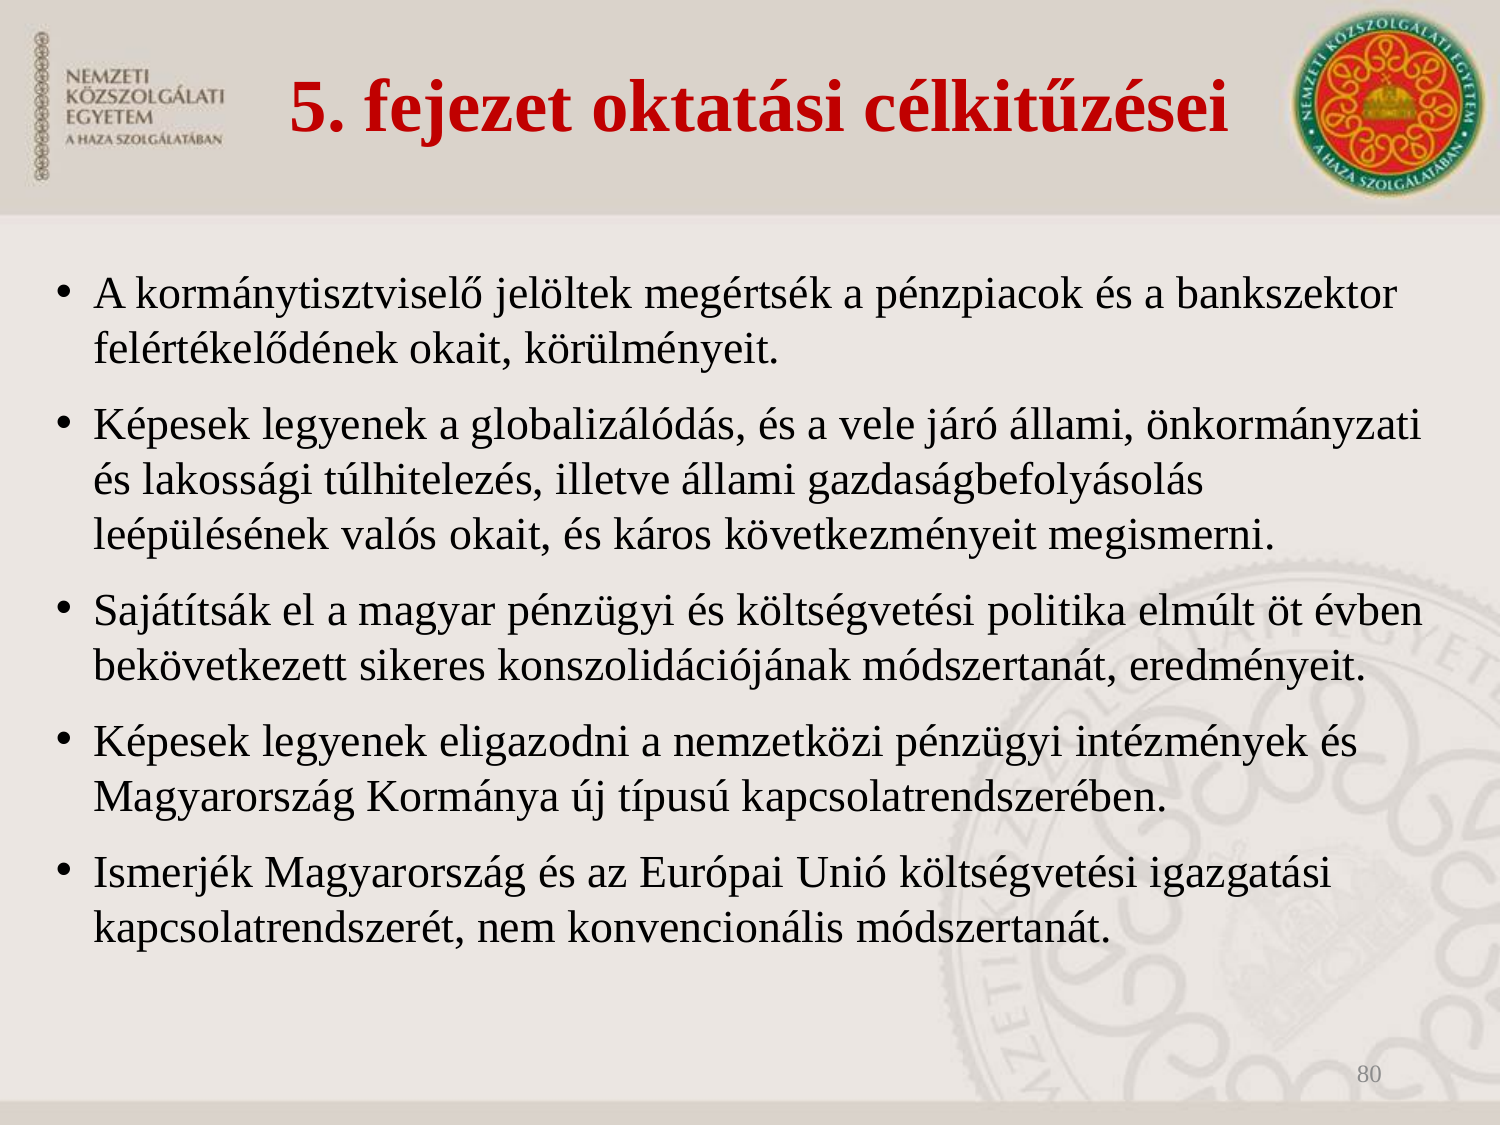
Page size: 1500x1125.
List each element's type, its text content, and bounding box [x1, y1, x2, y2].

title 5. fejezet oktatási célkitűzései [237, 0, 1284, 215]
slide_number 80 [1059, 1042, 1397, 1103]
picture [0, 0, 1500, 1125]
list A kormánytisztviselő jelöltek megértsék a pénzpiacok és a bankszektor felértékelődének okait, körülményeit. Képesek legyenek a globalizálódás, és a vele járó állami, önkormányzati és lakossági túlhitelezés, illetve állami gazdaságbefolyásolás leépülésének valós okait, és káros következményeit megismerni. Sajátítsák el a magyar pénzügyi és költségvetési politika elmúlt öt évben bekövetkezett sikeres konszolidációjának módszertanát, eredményeit. Képesek legyenek eligazodni a nemzetközi pénzügyi intézmények és Magyarország Kormánya új típusú kapcsolatrendszerében. Ismerjék Magyarország és az Európai Unió költségvetési igazgatási kapcsolatrendszerét, nem konvencionális módszertanát. [40, 255, 1465, 1014]
